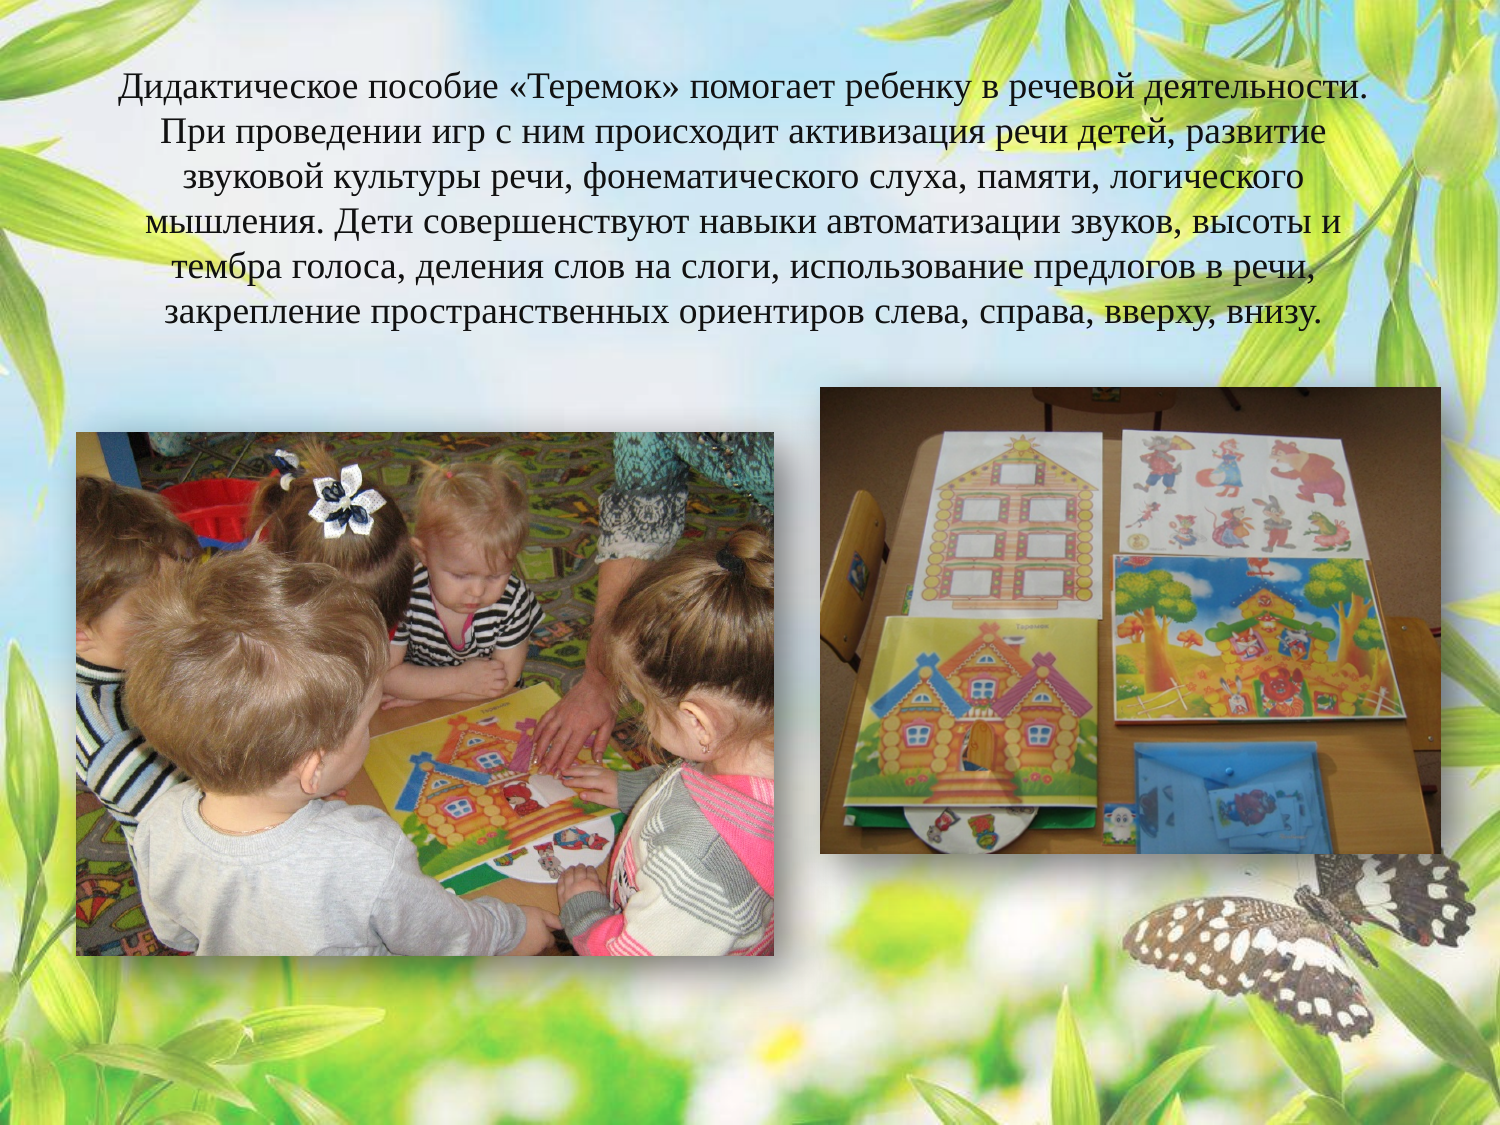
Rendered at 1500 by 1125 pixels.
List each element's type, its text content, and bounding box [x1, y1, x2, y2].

picture [76, 432, 774, 956]
text_box Дидактическое пособие «Теремок» помогает ребенку в речевой деятельности. При проведении игр с ним происходит активизация речи детей, развитие звуковой культуры речи, фонематического слуха, памяти, логического мышления. Дети совершенствуют навыки автоматизации звуков, высоты и тембра голоса, деления слов на слоги, использование предлогов в речи, закрепление пространственных ориентиров слева, справа, вверху, внизу. [100, 53, 1388, 338]
picture [820, 387, 1442, 855]
